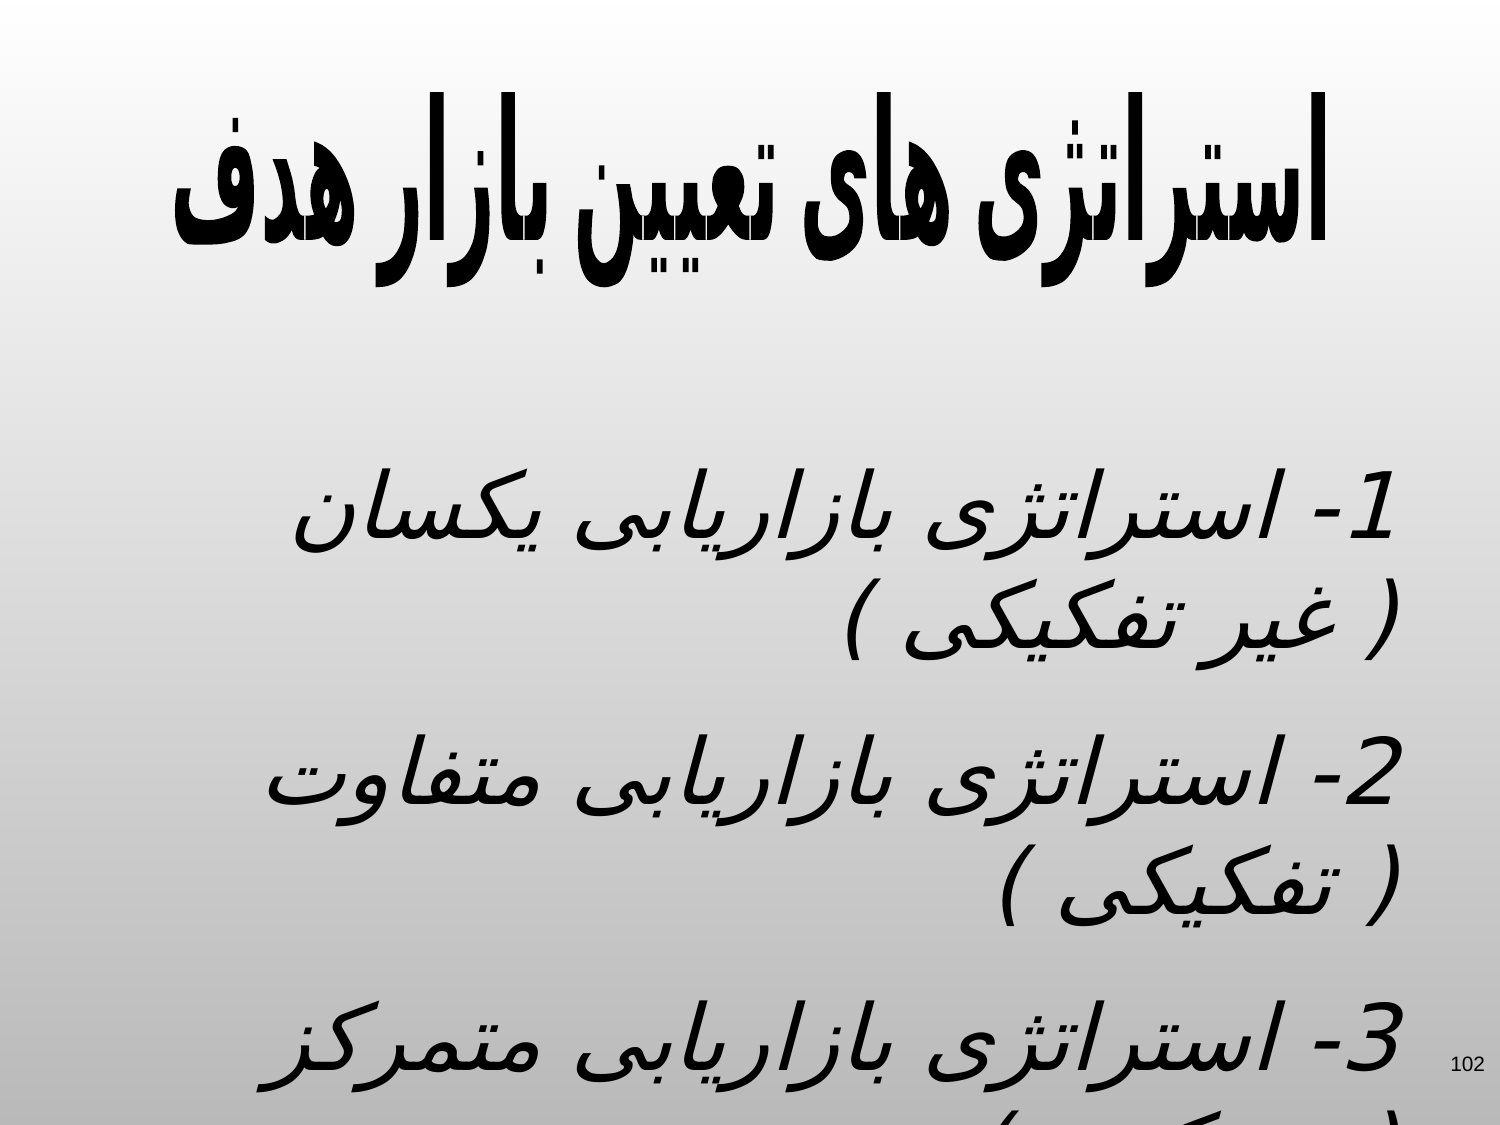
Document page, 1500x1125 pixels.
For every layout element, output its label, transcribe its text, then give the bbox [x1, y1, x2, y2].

slide_number 102 [1413, 1024, 1500, 1103]
text_box 1- استراتژی بازاریابی یکسان ( غیر تفکیکی ) 2- استراتژی بازاریابی متفاوت ( تفکیکی ) 3- استراتژی بازاریابی متمرکز ( تمرکزی ) [74, 439, 1413, 1125]
